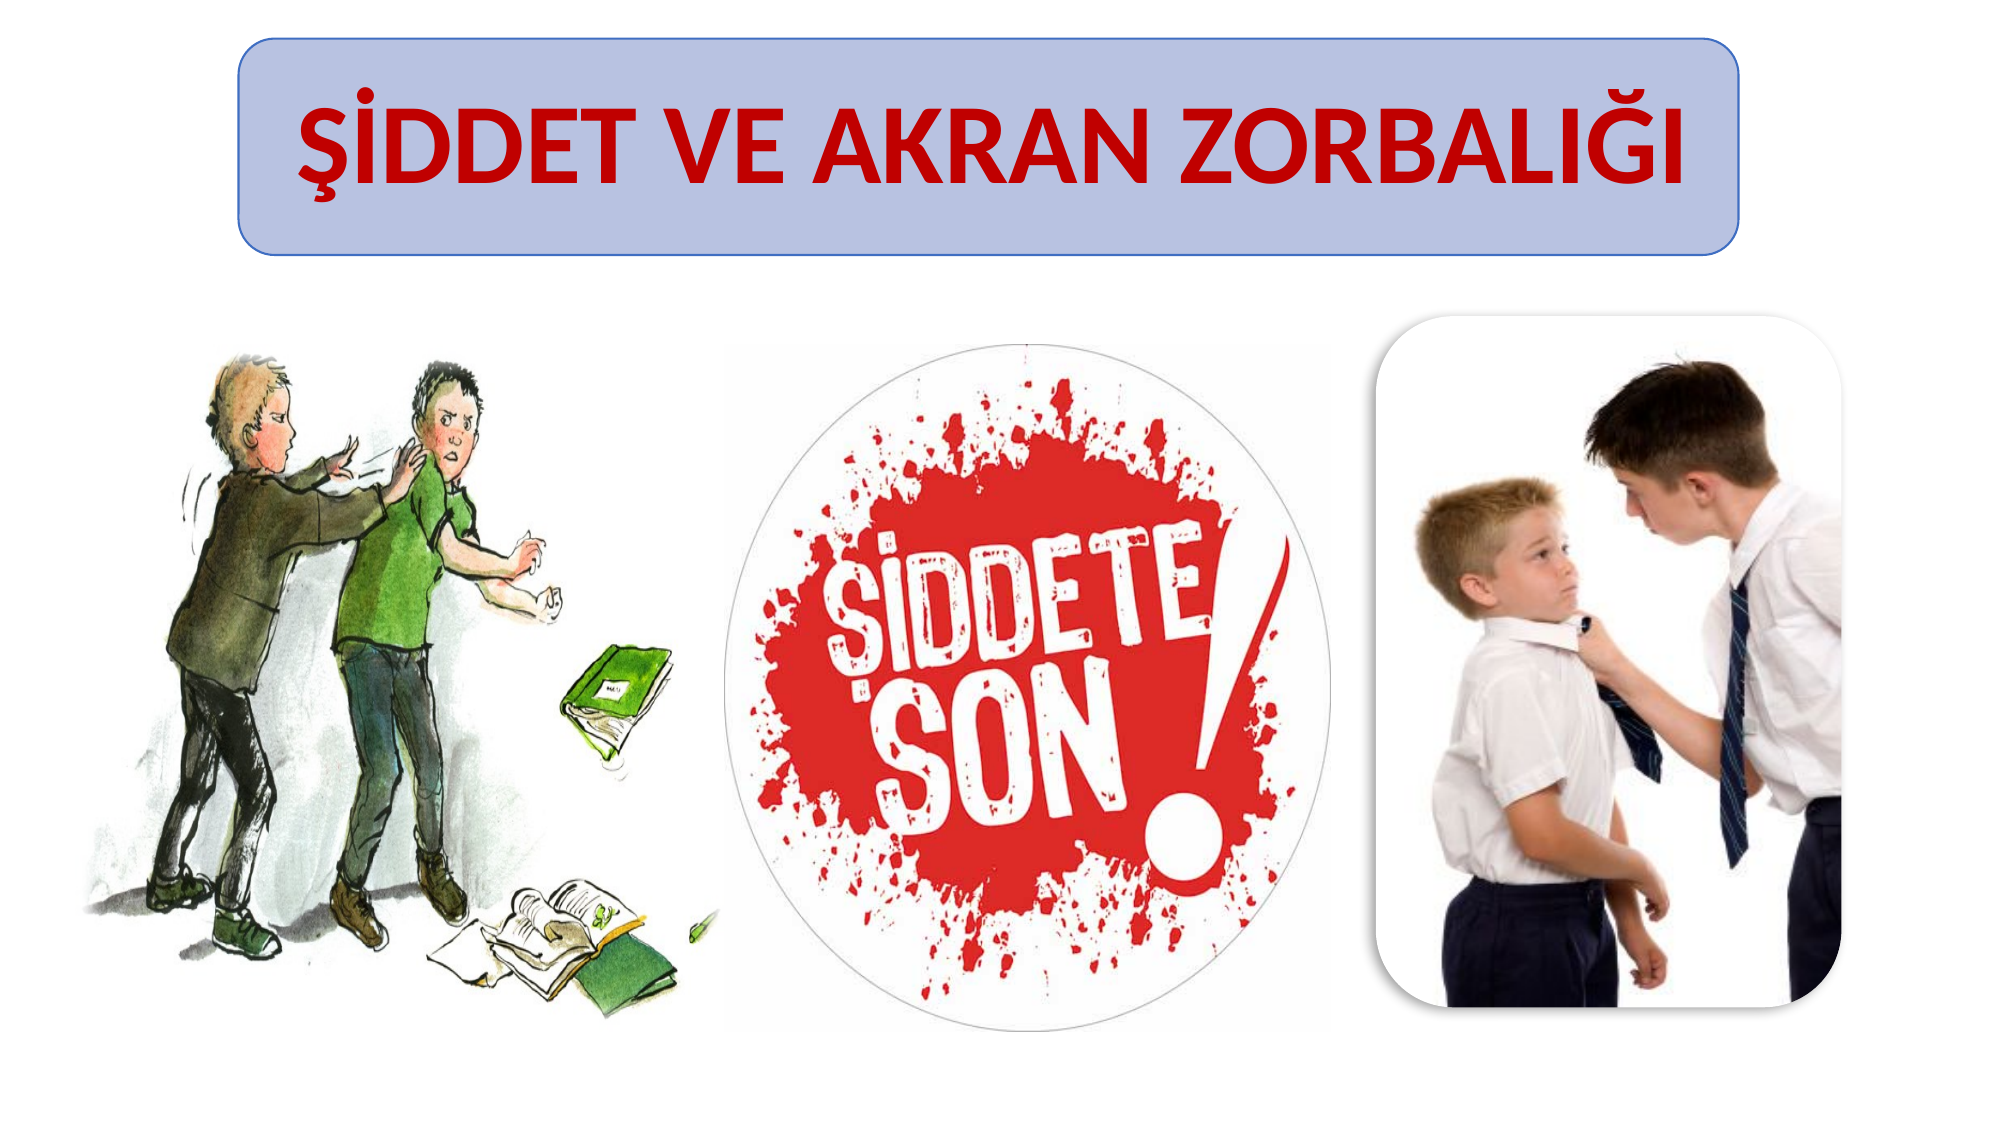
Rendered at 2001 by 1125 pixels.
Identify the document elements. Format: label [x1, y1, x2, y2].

text_box [237, 10, 1739, 284]
picture [1375, 315, 1842, 1008]
picture [74, 344, 1332, 1033]
